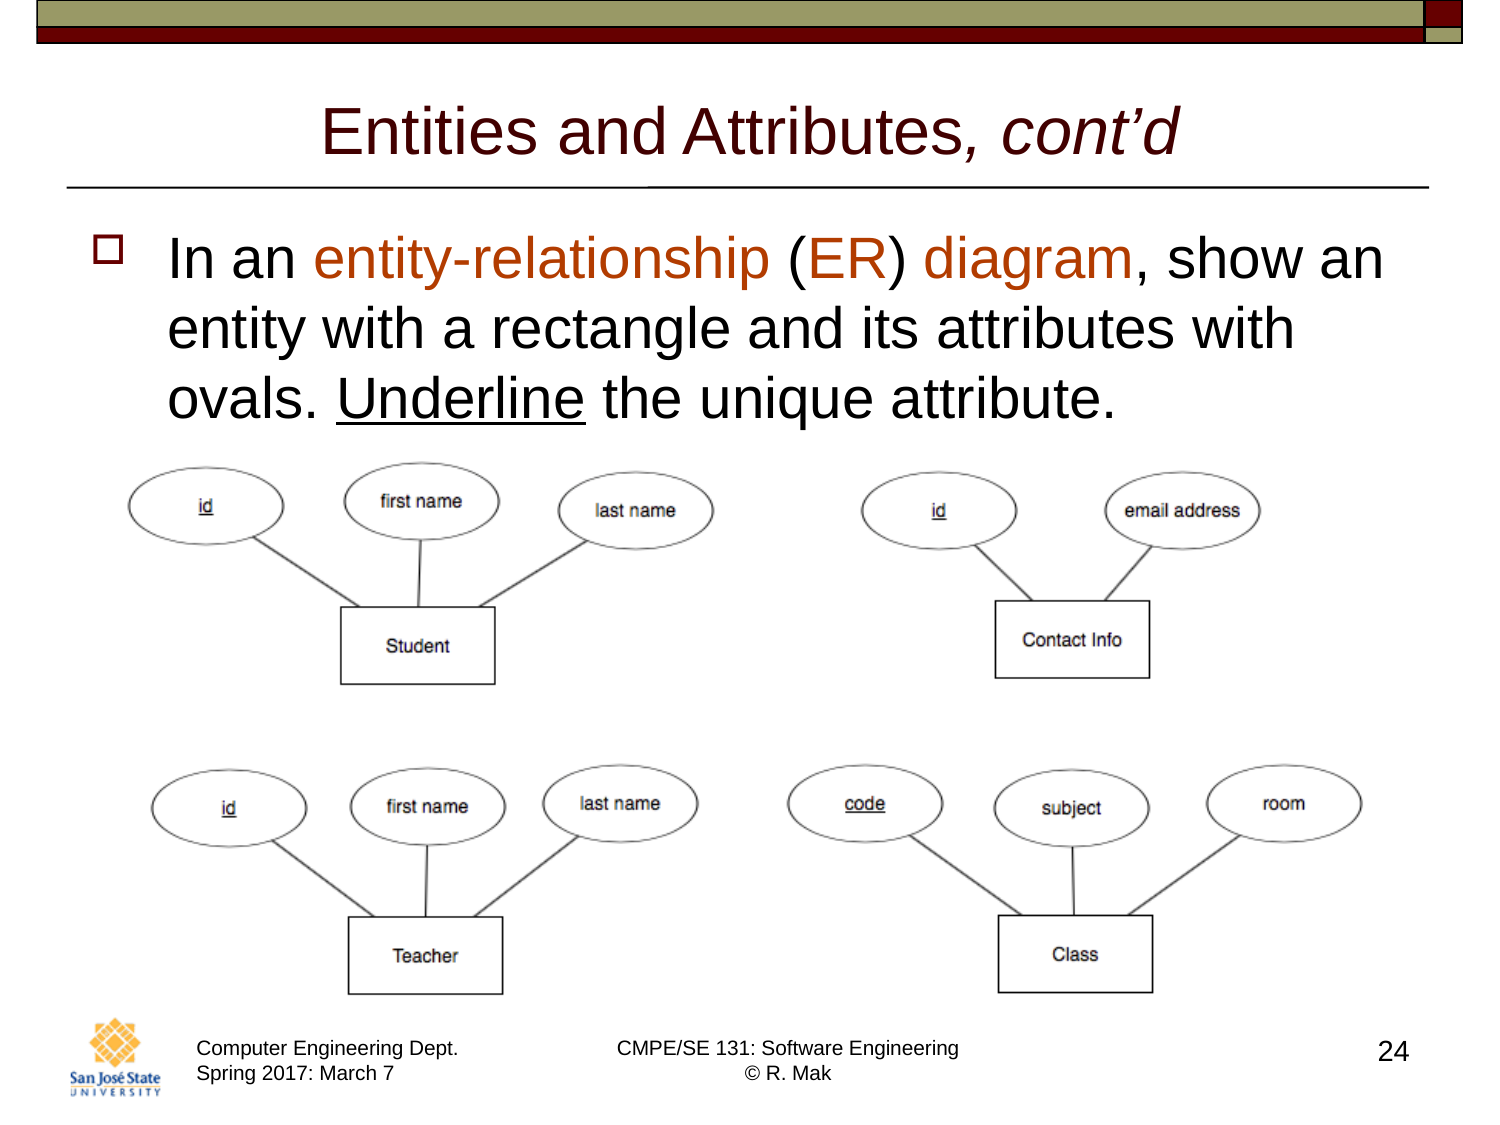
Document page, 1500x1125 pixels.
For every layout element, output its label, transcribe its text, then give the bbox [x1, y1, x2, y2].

title Entities and Attributes, cont’d [75, 67, 1425, 175]
slide_number 24 [1112, 1025, 1425, 1100]
list In an entity-relationship (ER) diagram, show an entity with a rectangle and its attributes with ovals. Underline the unique attribute. [75, 212, 1425, 442]
picture [114, 457, 1381, 1009]
picture [60, 1012, 166, 1112]
